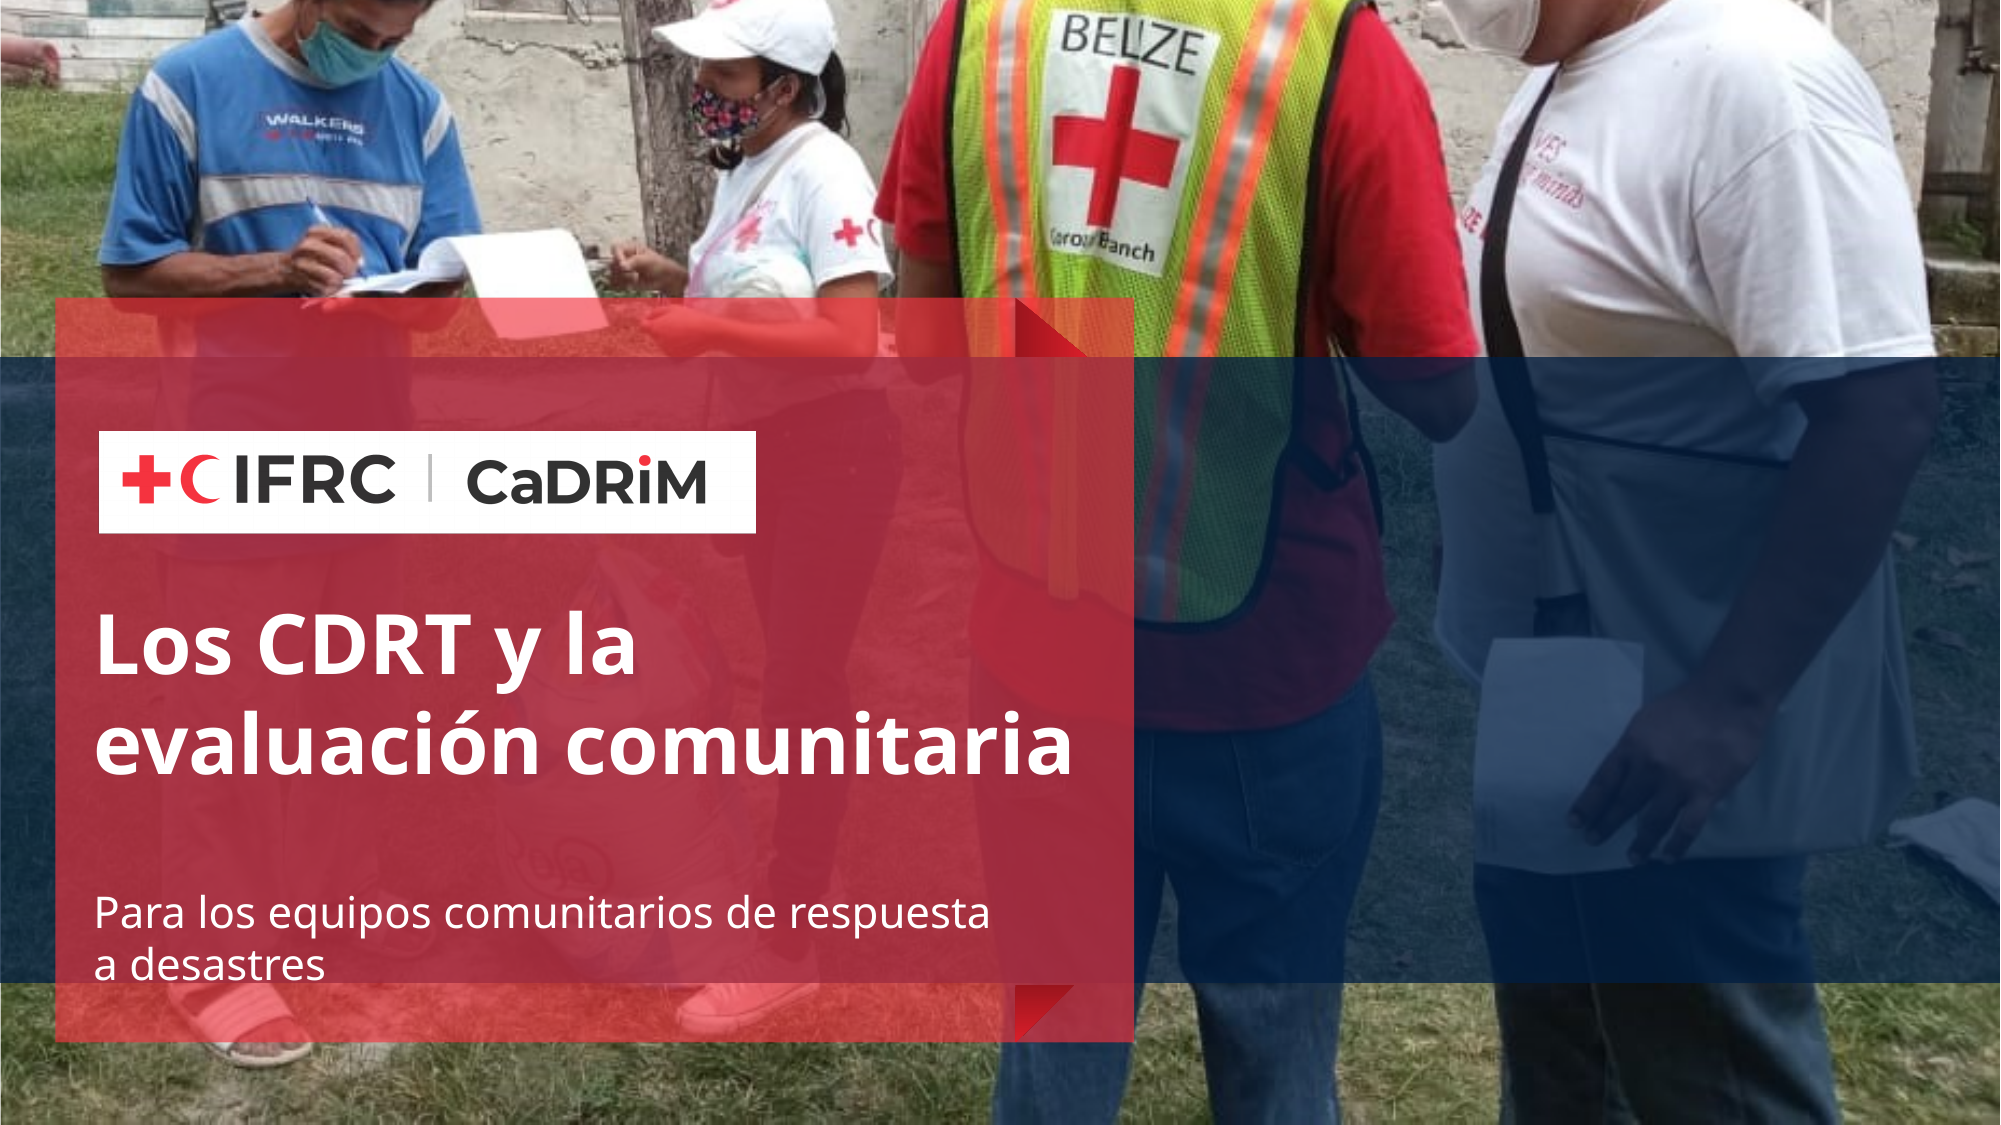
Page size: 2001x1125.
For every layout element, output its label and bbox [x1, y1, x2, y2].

picture [0, 0, 2000, 297]
text_box [0, 297, 2000, 1043]
picture [0, 1043, 2000, 1125]
text_box [53, 385, 1118, 999]
